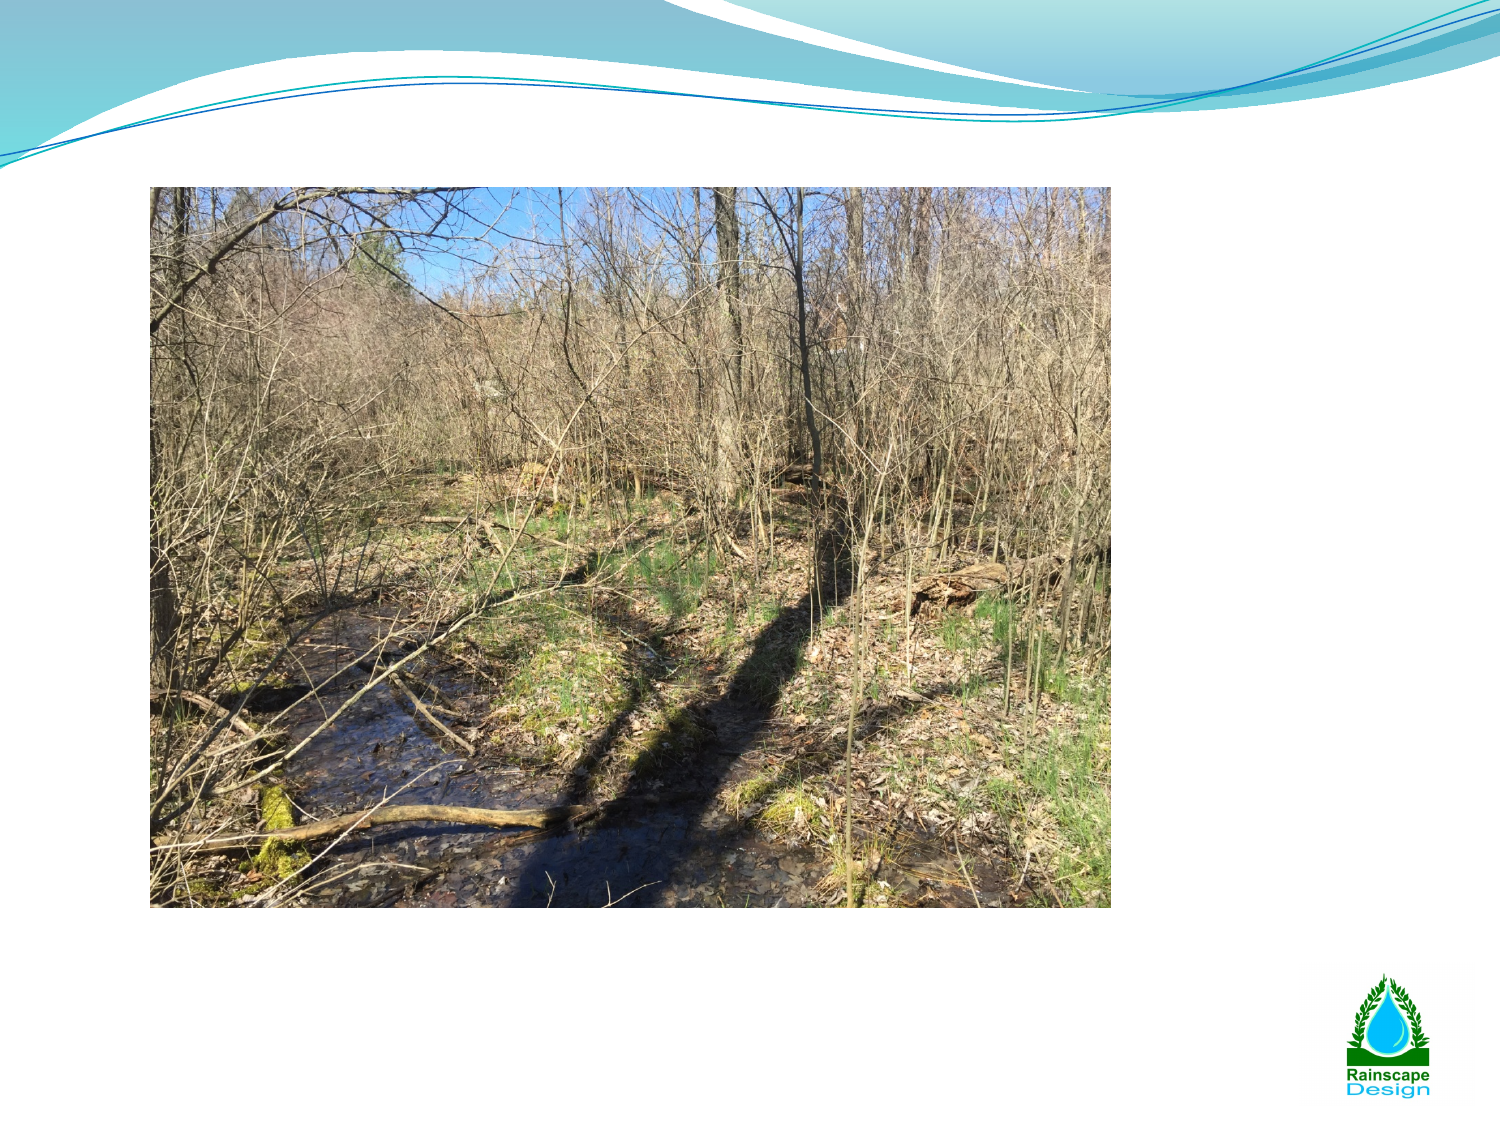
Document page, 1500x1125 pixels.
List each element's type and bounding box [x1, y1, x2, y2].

picture [149, 187, 1111, 908]
picture [1299, 962, 1476, 1106]
